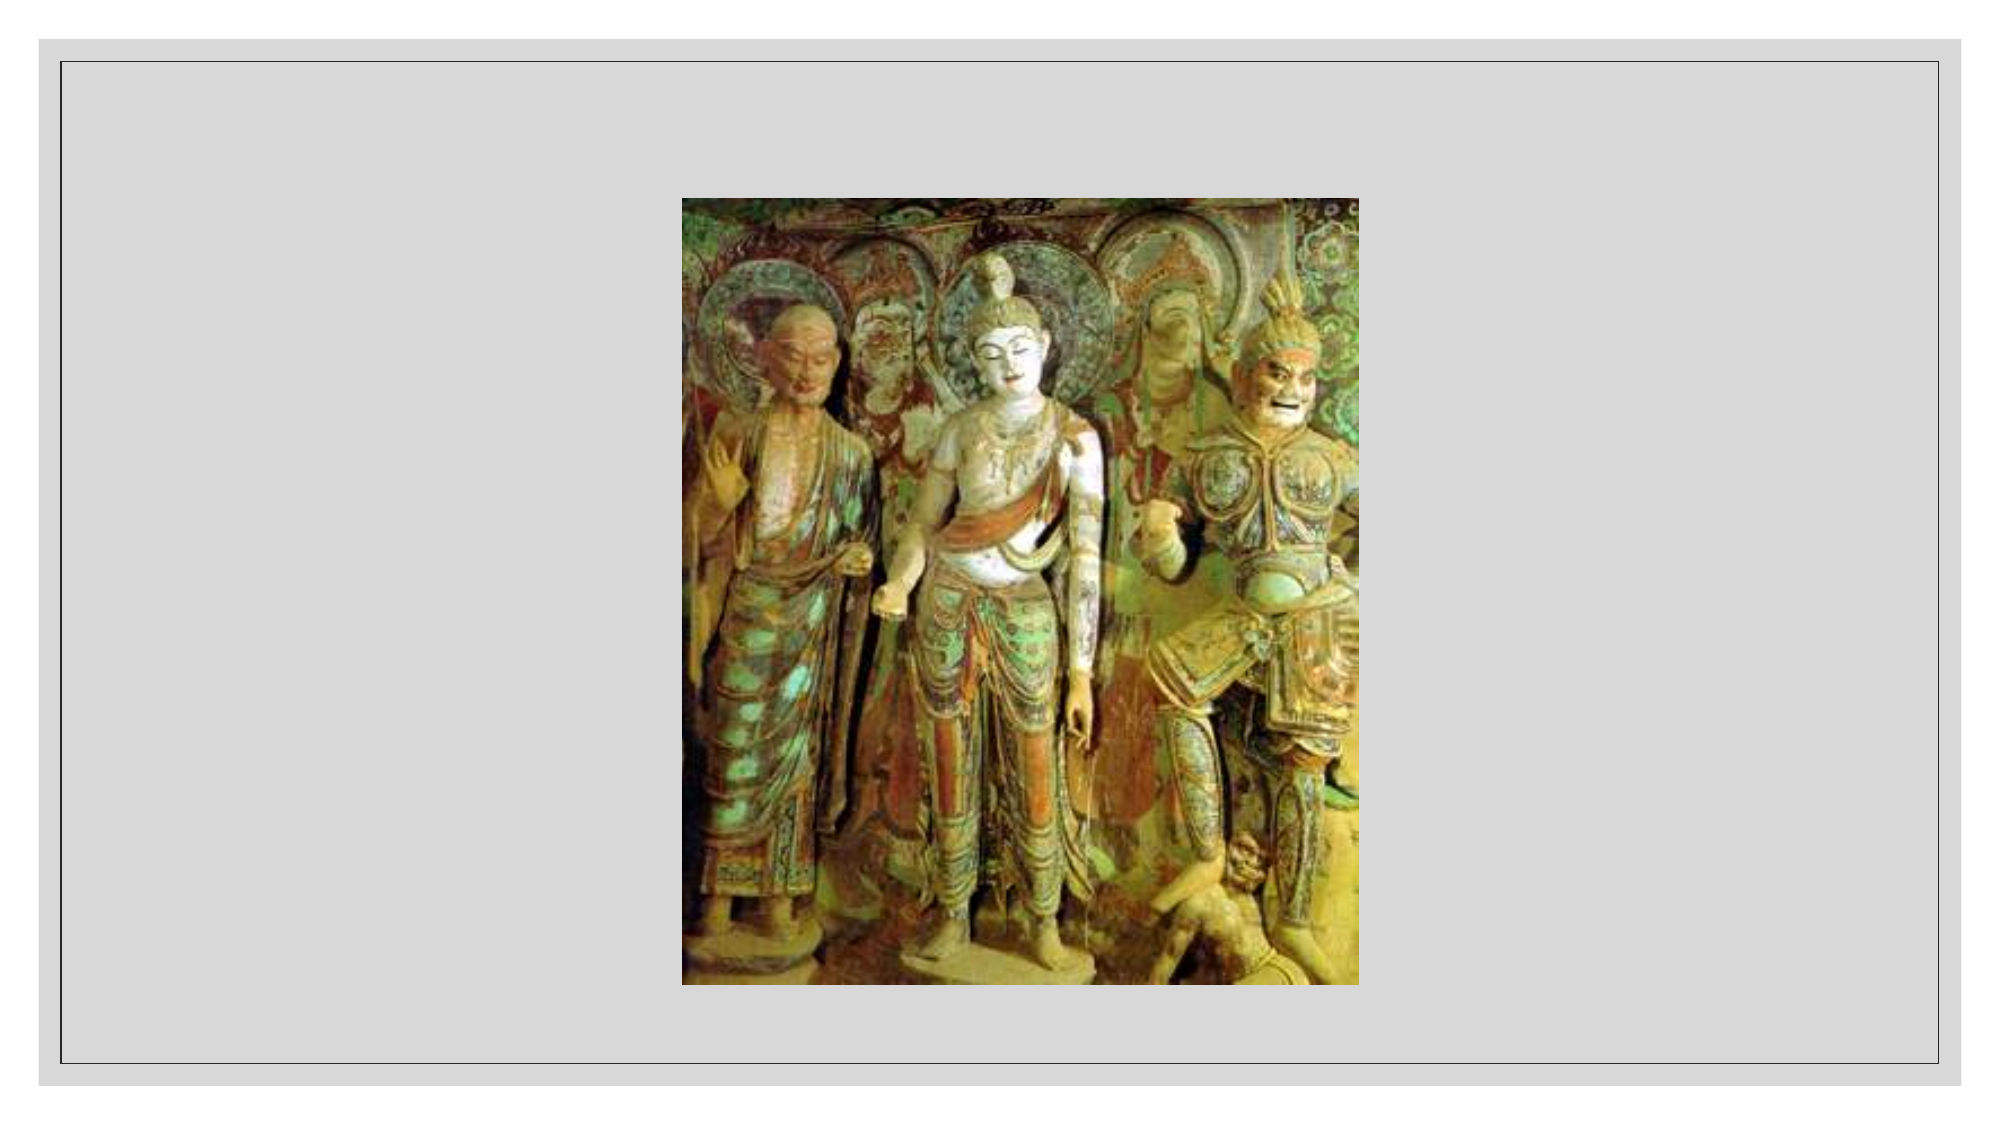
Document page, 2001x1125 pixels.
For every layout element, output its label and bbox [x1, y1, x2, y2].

picture [682, 198, 1359, 985]
